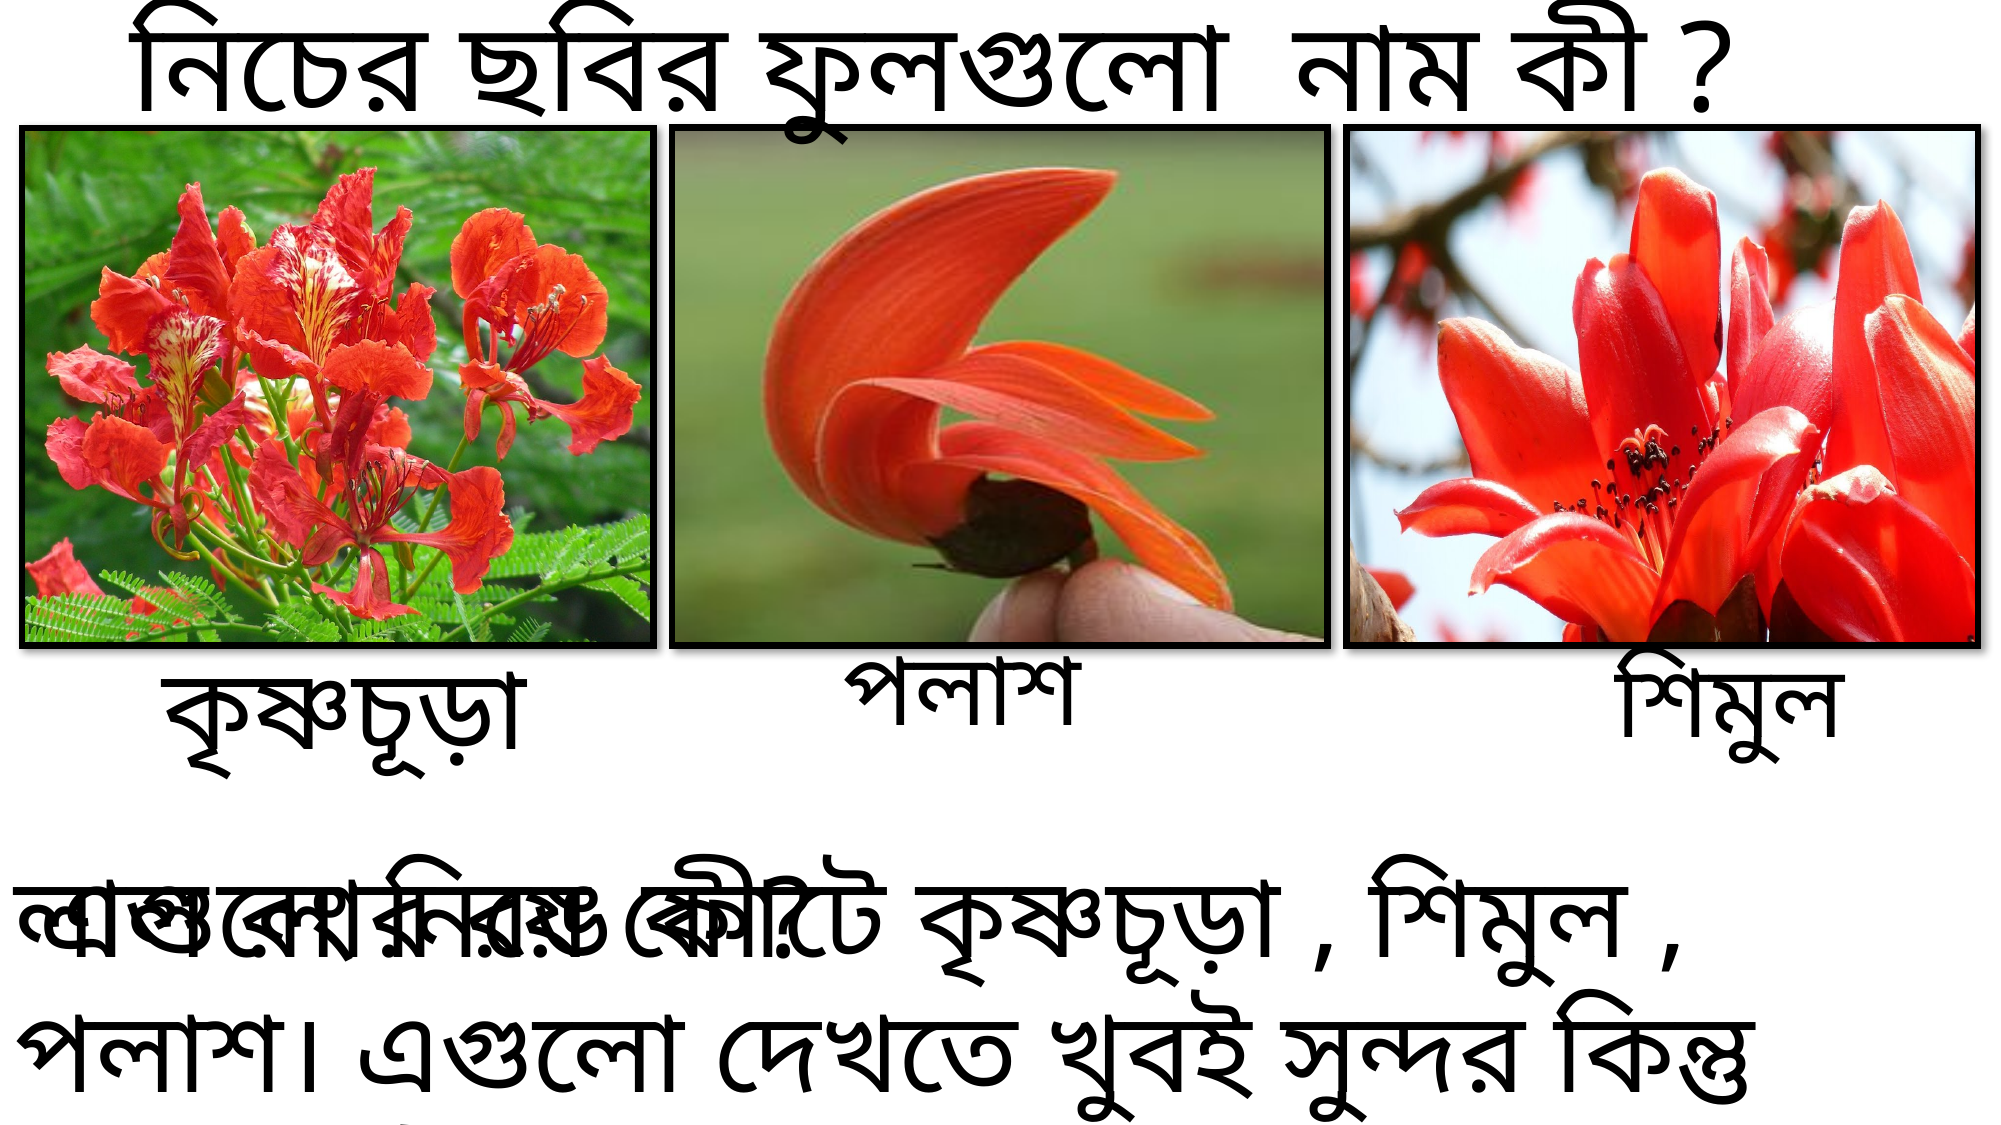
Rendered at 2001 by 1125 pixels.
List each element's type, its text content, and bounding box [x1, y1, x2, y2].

picture [675, 130, 1325, 643]
text_box কৃষ্ণচূড়া [147, 643, 570, 780]
picture [1349, 130, 1976, 643]
text_box শিমুল [1600, 643, 1860, 765]
text_box লাল রং নিয়ে ফোটে কৃষ্ণচূড়া , শিমুল , পলাশ। এগুলো দেখতে খুবই সুন্দর কিন্তু সুবাস নেই। [0, 837, 2000, 1125]
text_box নিচের ছবির ফুলগুলো নাম কী ? [115, 0, 1781, 144]
picture [24, 131, 651, 643]
text_box পলাশ [827, 643, 1097, 753]
text_box এগুলোর রঙ কী? [24, 837, 1024, 988]
